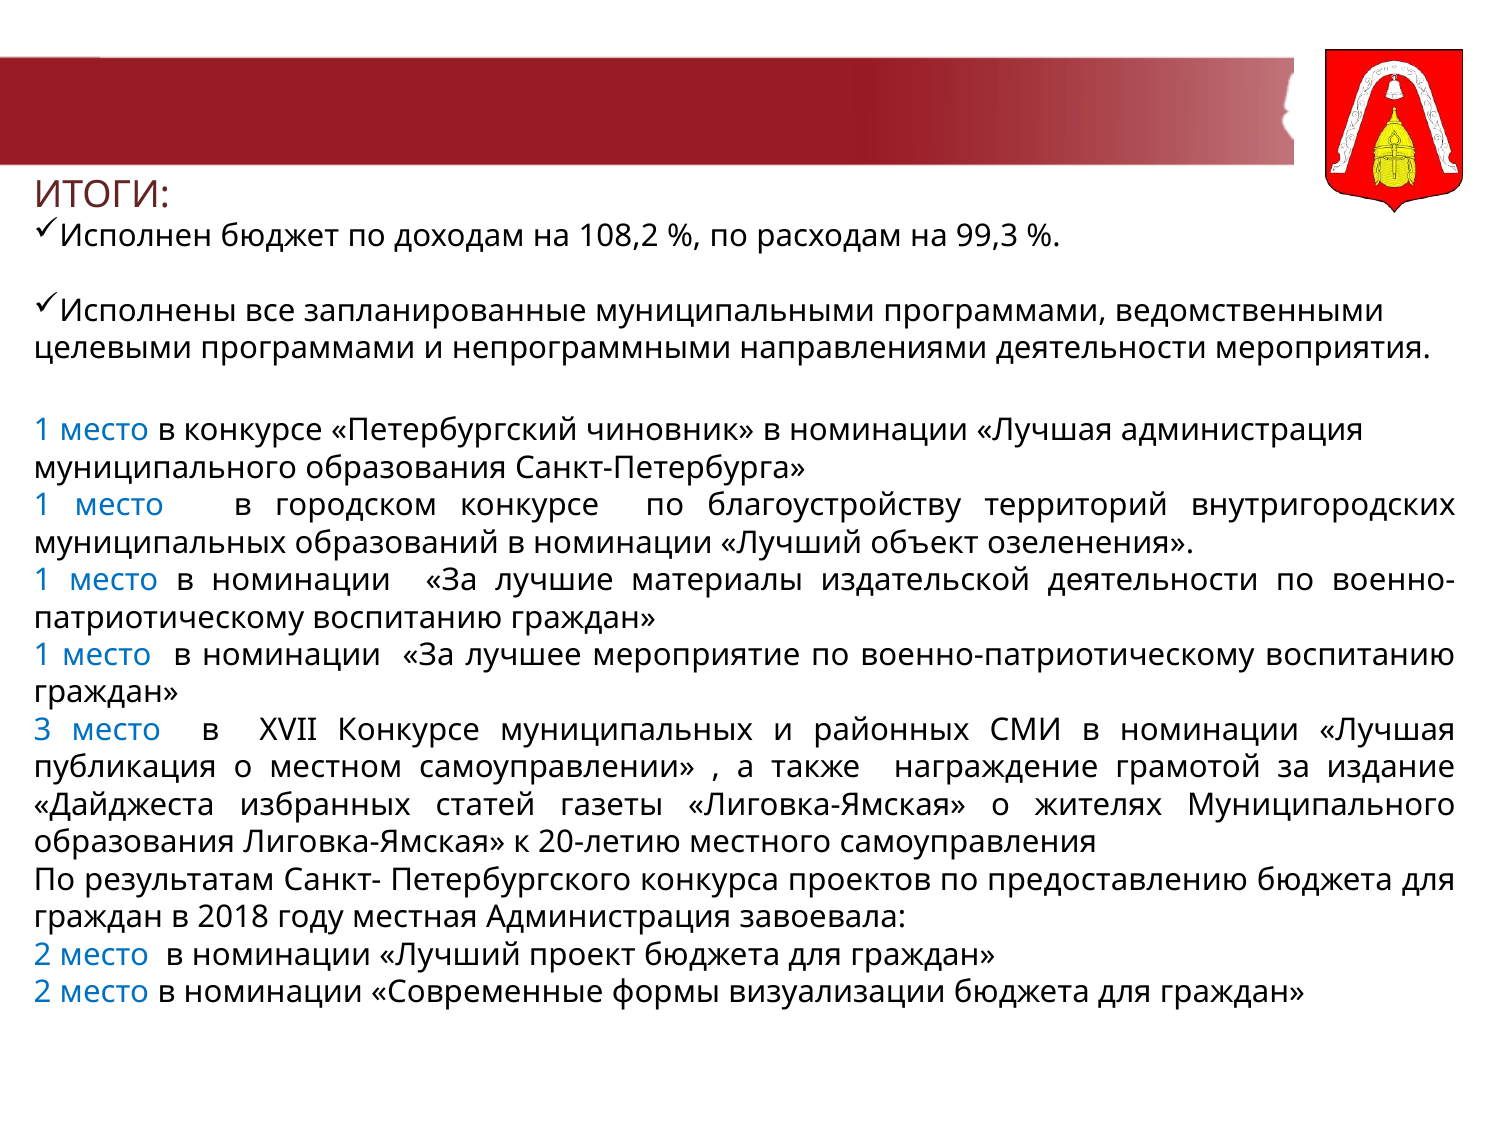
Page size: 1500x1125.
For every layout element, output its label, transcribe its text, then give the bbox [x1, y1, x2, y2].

picture [0, 0, 1294, 188]
picture [1324, 49, 1463, 213]
text_box ИТОГИ: Исполнен бюджет по доходам на 108,2 %, по расходам на 99,3 %. Исполнены все запланированные муниципальными программами, ведомственными целевыми программами и непрограммными направлениями деятельности мероприятия. 1 место в конкурсе «Петербургский чиновник» в номинации «Лучшая администрация муниципального образования Санкт-Петербурга» 1 место в городском конкурсе по благоустройству территорий внутригородских муниципальных образований в номинации «Лучший объект озеленения». 1 место в номинации «За лучшие материалы издательской деятельности по военно-патриотическому воспитанию граждан» 1 место в номинации «За лучшее мероприятие по военно-патриотическому воспитанию граждан» 3 место в XVII Конкурсе муниципальных и районных СМИ в номинации «Лучшая публикация о местном самоуправлении» , а также награждение грамотой за издание «Дайджеста избранных статей газеты «Лиговка-Ямская» о жителях Муниципального образования Лиговка-Ямская» к 20-летию местного самоуправления По результатам Санкт- Петербургского конкурса проектов по предоставлению бюджета для граждан в 2018 году местная Администрация завоевала: 2 место в номинации «Лучший проект бюджета для граждан» 2 место в номинации «Современные формы визуализации бюджета для граждан» [18, 162, 1472, 1061]
